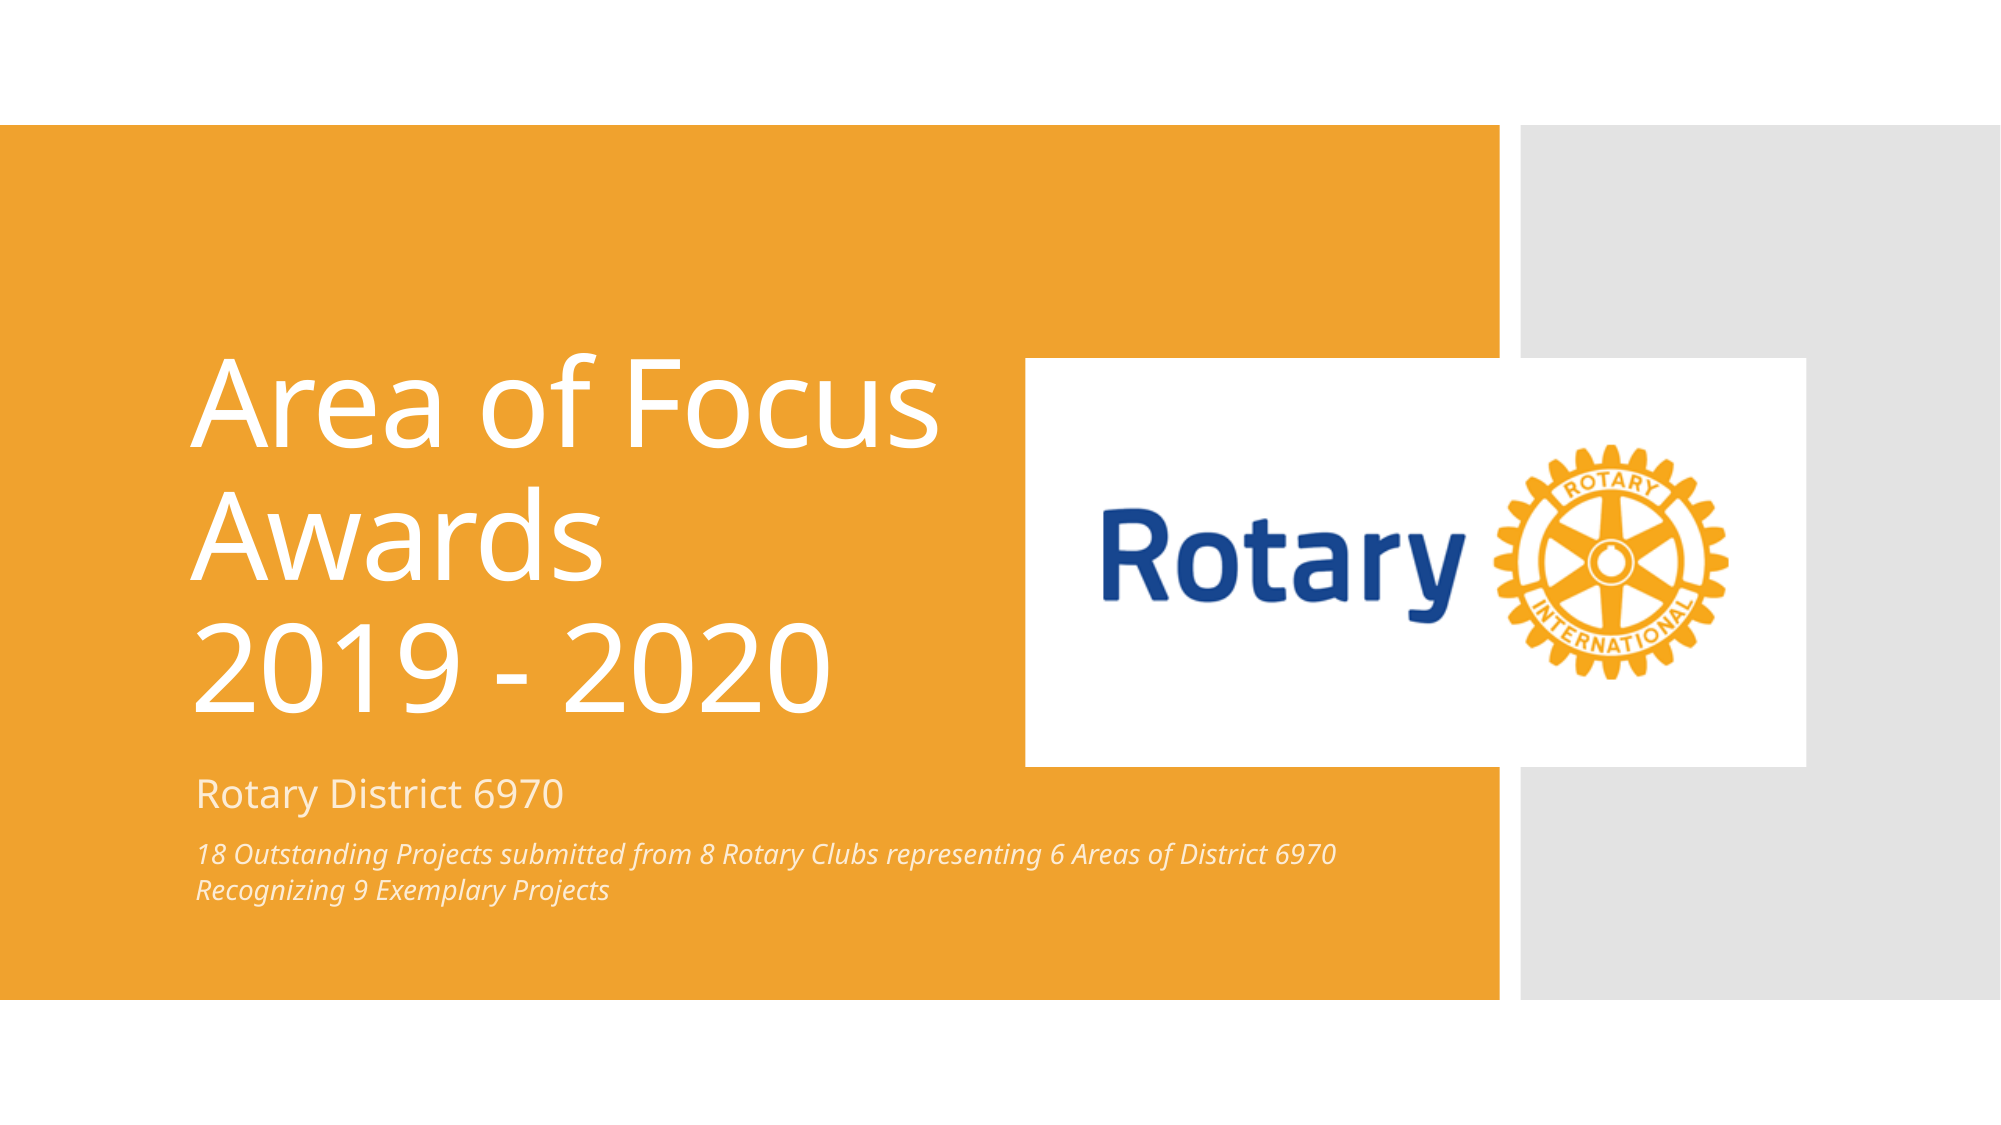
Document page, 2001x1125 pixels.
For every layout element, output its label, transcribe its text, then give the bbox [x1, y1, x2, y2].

subtitle Rotary District 6970 18 Outstanding Projects submitted from 8 Rotary Clubs representing 6 Areas of District 6970 Recognizing 9 Exemplary Projects [180, 766, 1381, 917]
title Area of Focus Awards 2019 - 2020 [175, 213, 1376, 747]
picture [1024, 358, 1807, 767]
